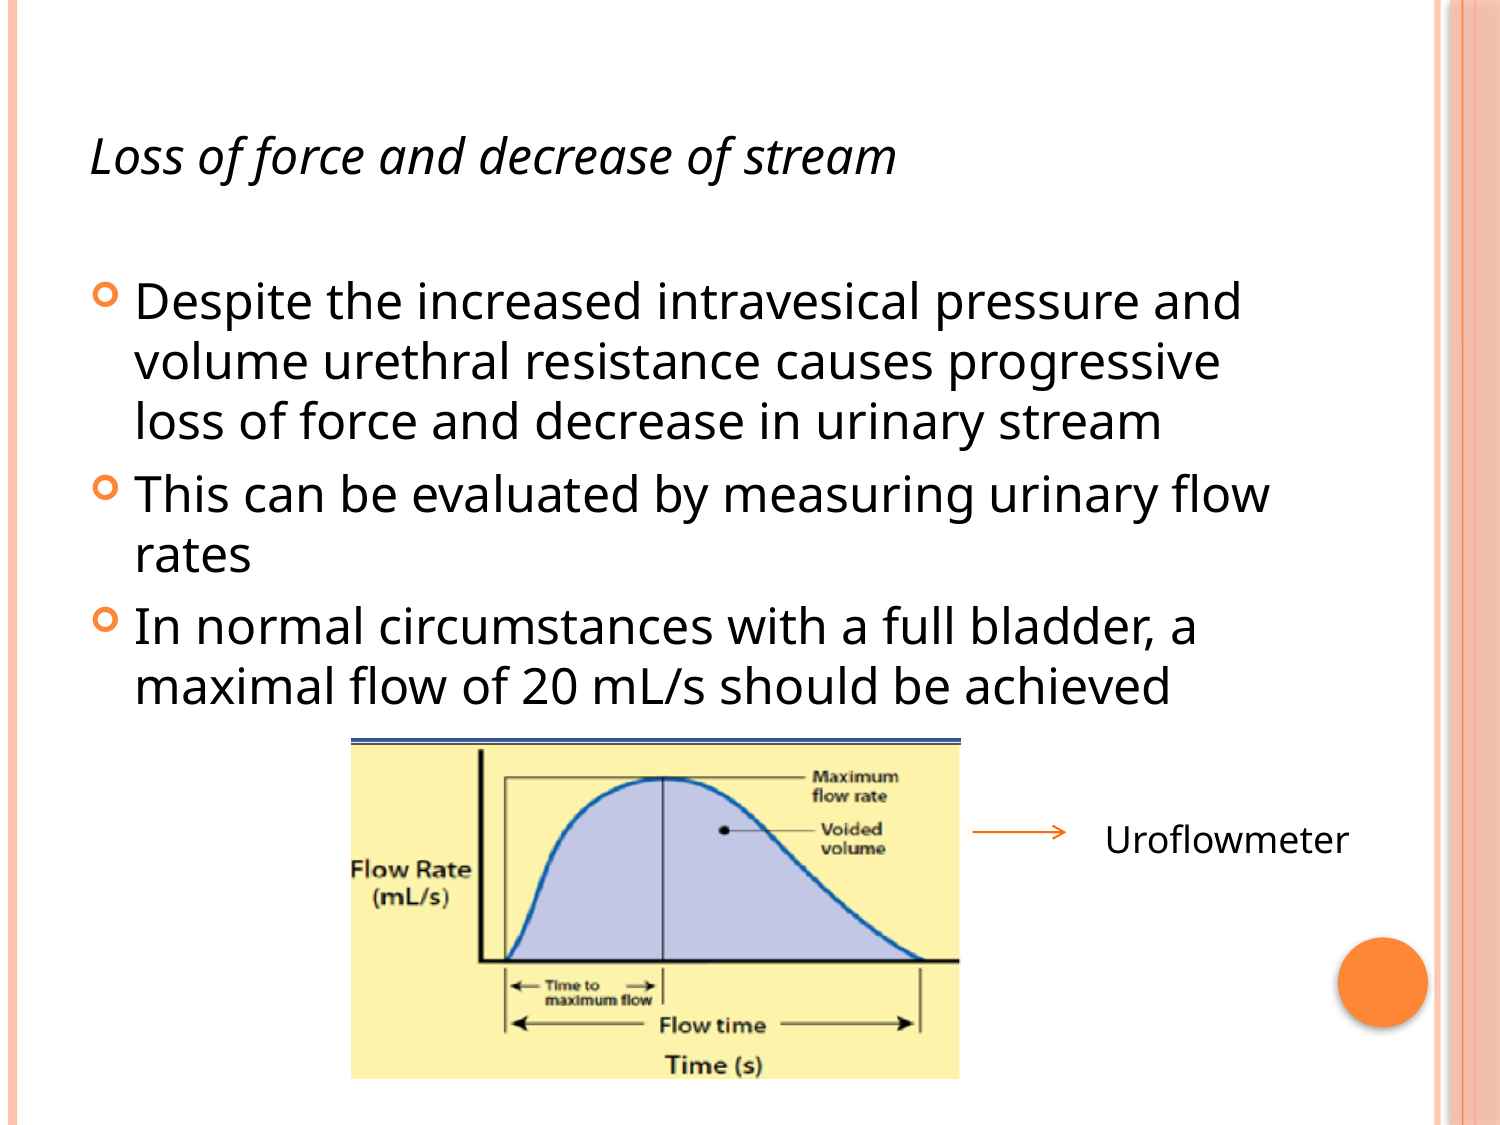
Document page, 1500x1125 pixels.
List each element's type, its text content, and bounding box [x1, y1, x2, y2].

picture [351, 737, 962, 1080]
list Loss of force and decrease of stream Despite the increased intravesical pressure and volume urethral resistance causes progressive loss of force and decrease in urinary stream This can be evaluated by measuring urinary flow rates In normal circumstances with a full bladder, a maximal flow of 20 mL/s should be achieved [75, 117, 1300, 1062]
text_box Uroflowmeter [1089, 808, 1395, 869]
